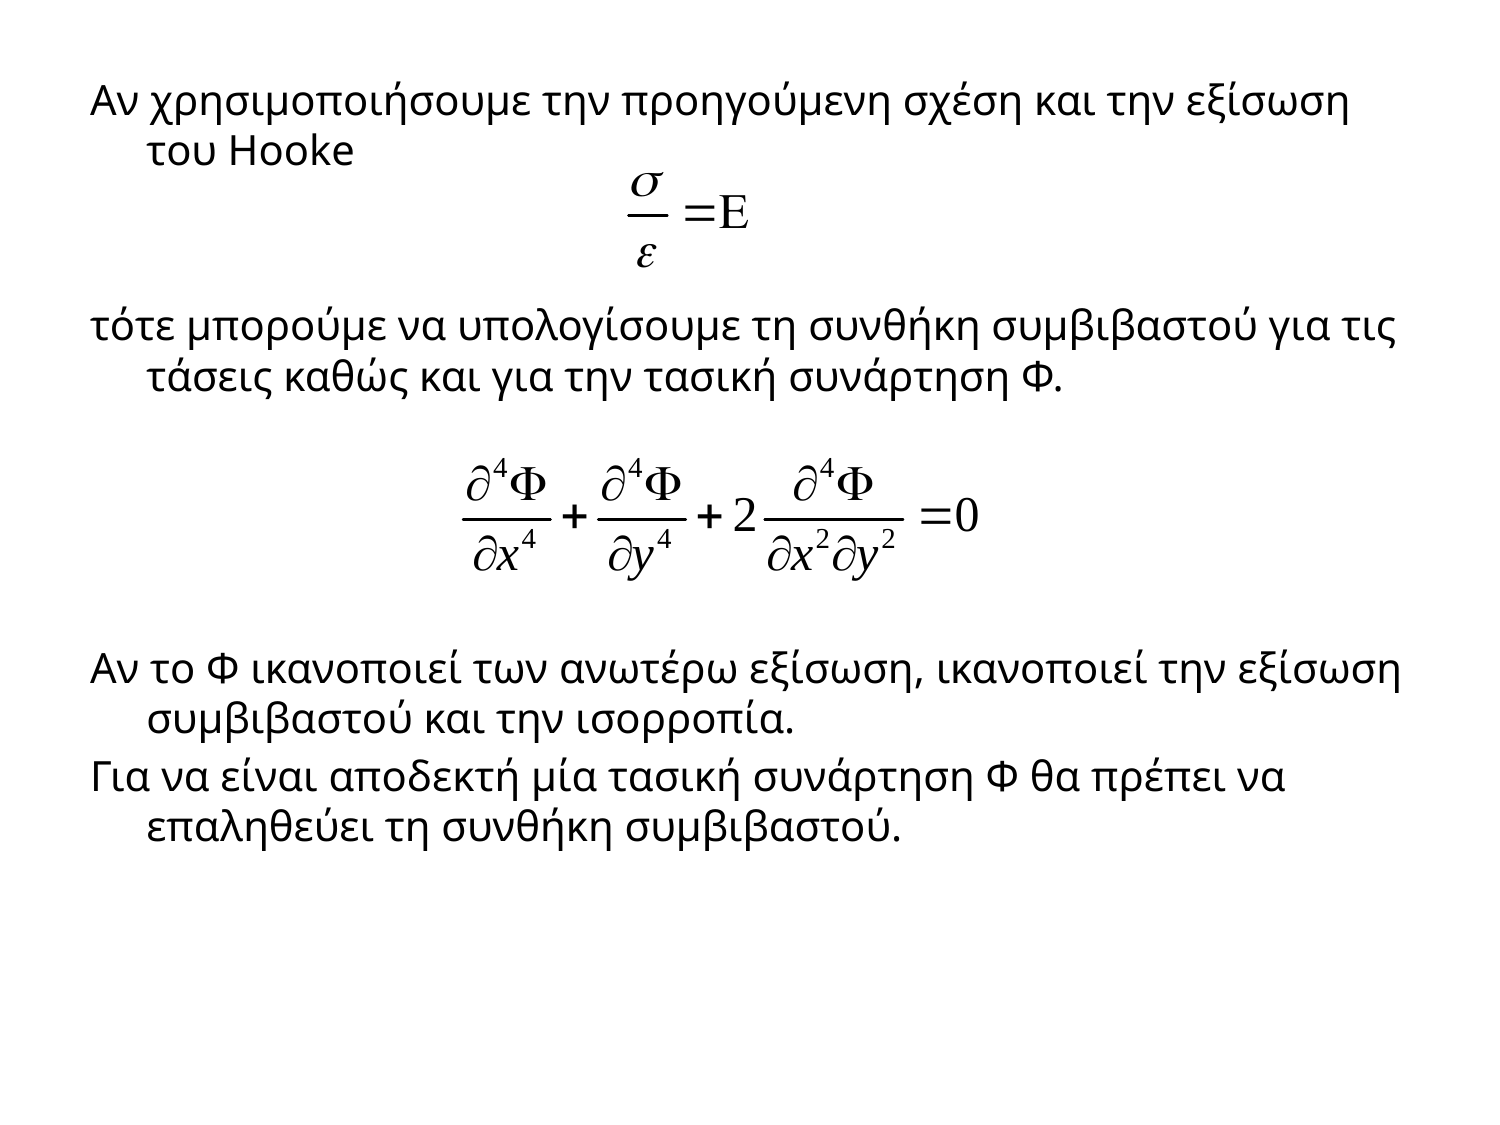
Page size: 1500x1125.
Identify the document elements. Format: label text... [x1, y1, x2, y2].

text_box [454, 444, 988, 591]
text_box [619, 148, 758, 279]
list Αν χρησιμοποιήσουμε την προηγούμενη σχέση και την εξίσωση του Hooke τότε μπορούμε να υπολογίσουμε τη συνθήκη συμβιβαστού για τις τάσεις καθώς και για την τασική συνάρτηση Φ. Αν το Φ ικανοποιεί των ανωτέρω εξίσωση, ικανοποιεί την εξίσωση συμβιβαστού και την ισορροπία. Για να είναι αποδεκτή μία τασική συνάρτηση Φ θα πρέπει να επαληθεύει τη συνθήκη συμβιβαστού. [75, 66, 1425, 1005]
